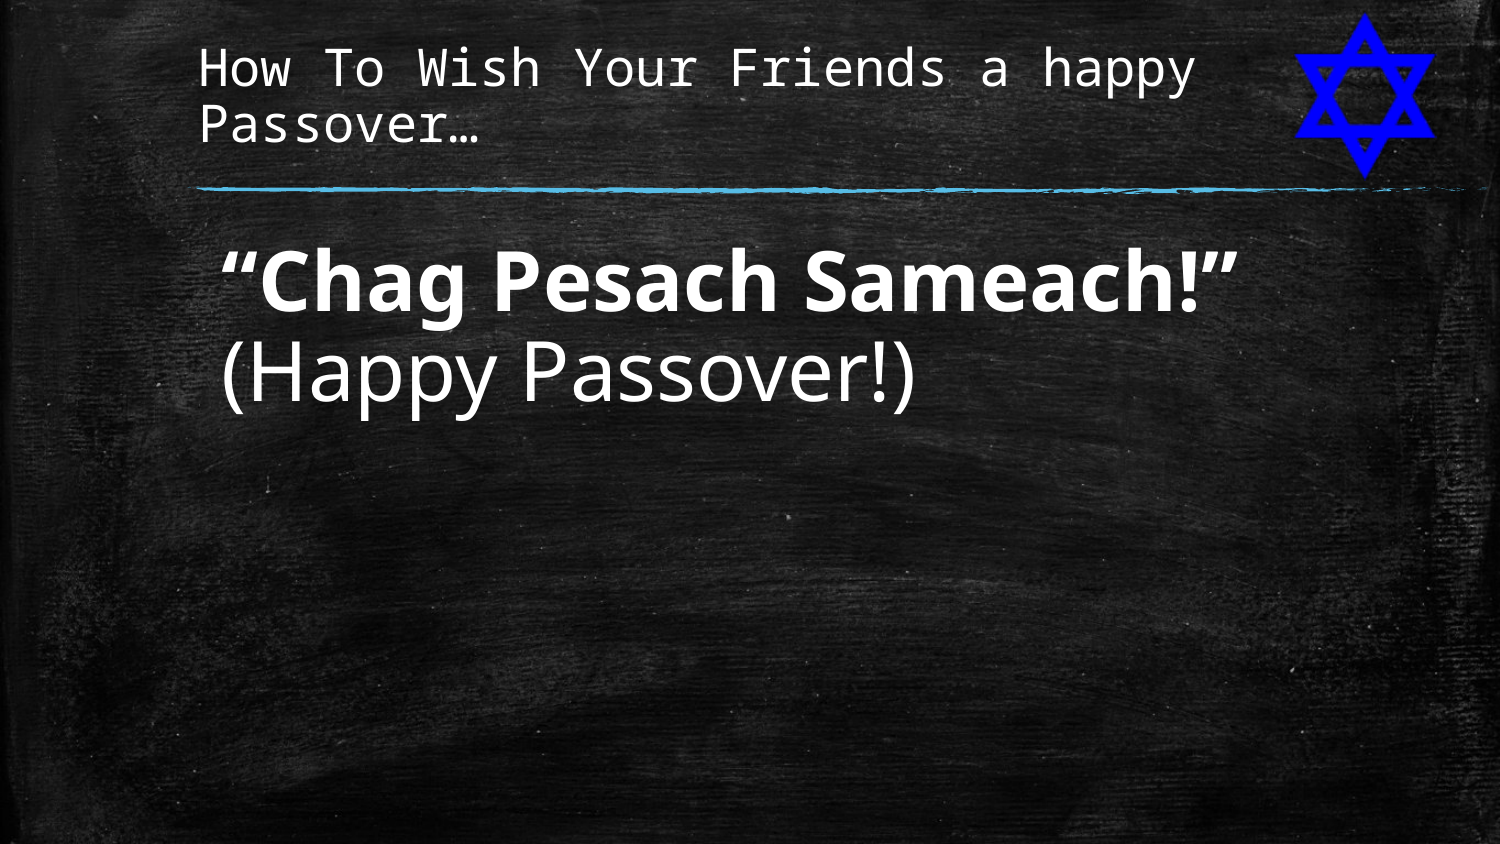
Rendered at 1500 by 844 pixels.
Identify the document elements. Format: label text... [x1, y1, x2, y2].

title How To Wish Your Friends a happy Passover… [187, 33, 1288, 160]
picture [0, 0, 1500, 844]
list “Chag Pesach Sameach!” (Happy Passover!) [187, 234, 1386, 760]
